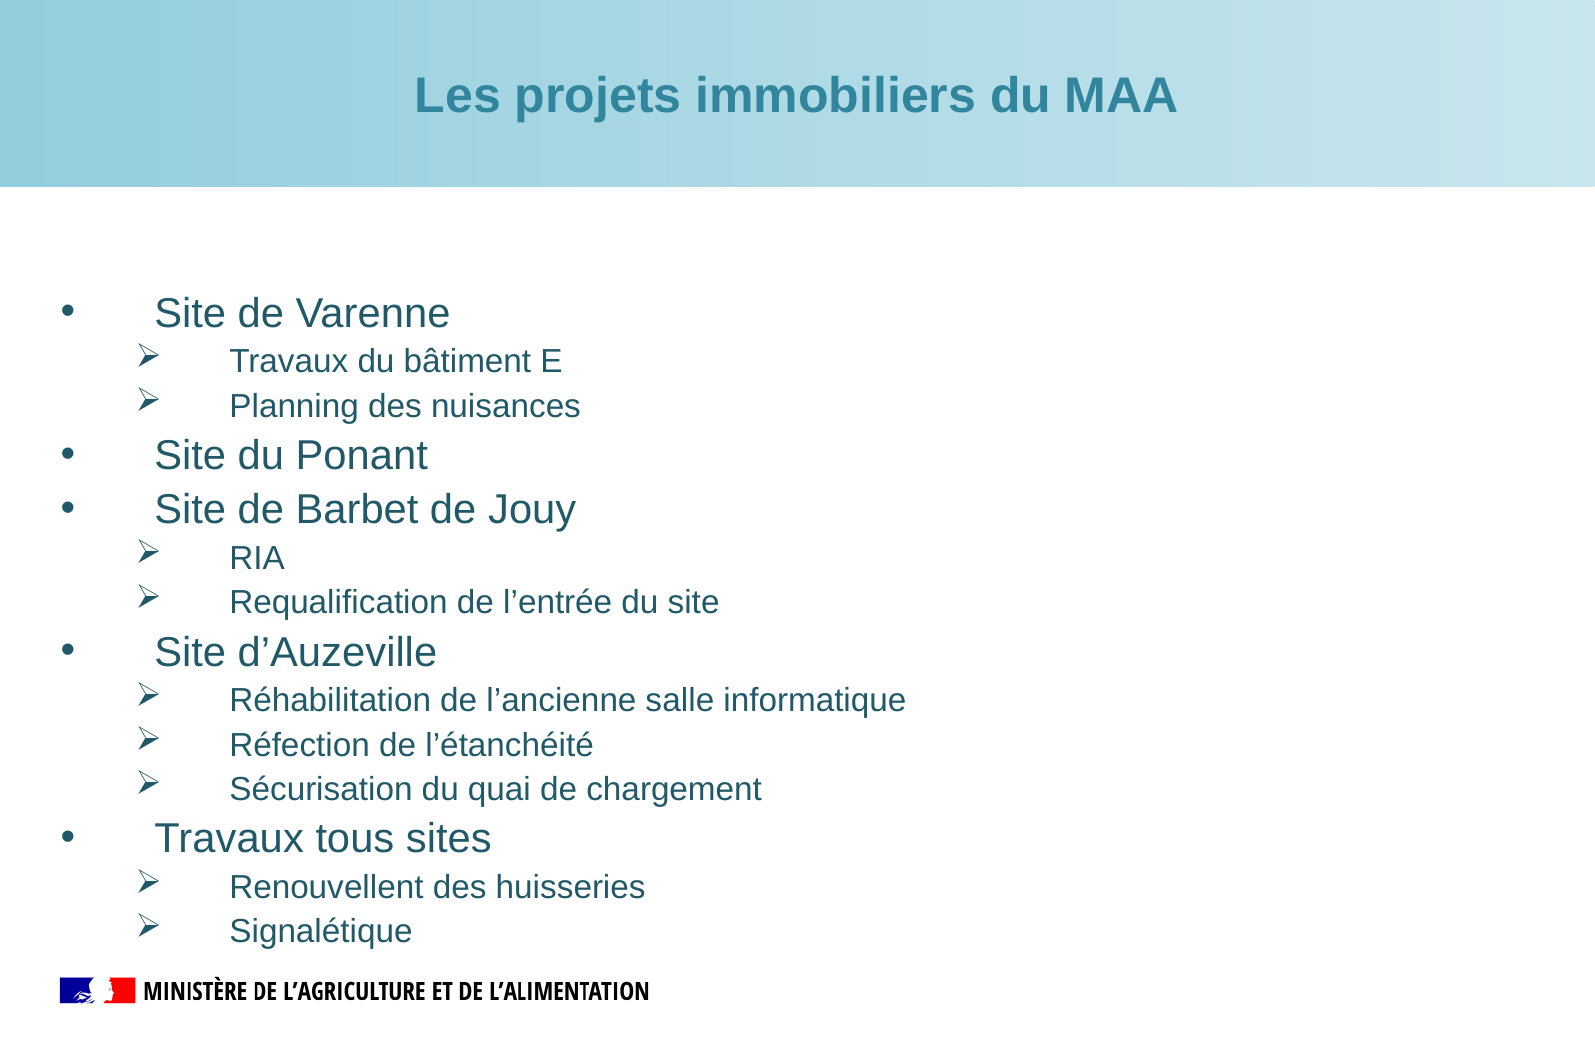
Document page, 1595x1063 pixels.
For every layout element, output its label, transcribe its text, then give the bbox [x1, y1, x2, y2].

picture [59, 956, 650, 1004]
text_box Les projets immobiliers du MAA [173, 55, 1421, 131]
text_box Site de Varenne Travaux du bâtiment E Planning des nuisances Site du Ponant Site de Barbet de Jouy RIA Requalification de l’entrée du site Site d’Auzeville Réhabilitation de l’ancienne salle informatique Réfection de l’étanchéité Sécurisation du quai de chargement Travaux tous sites Renouvellent des huisseries Signalétique [48, 279, 1564, 956]
text_box [0, 0, 1595, 189]
